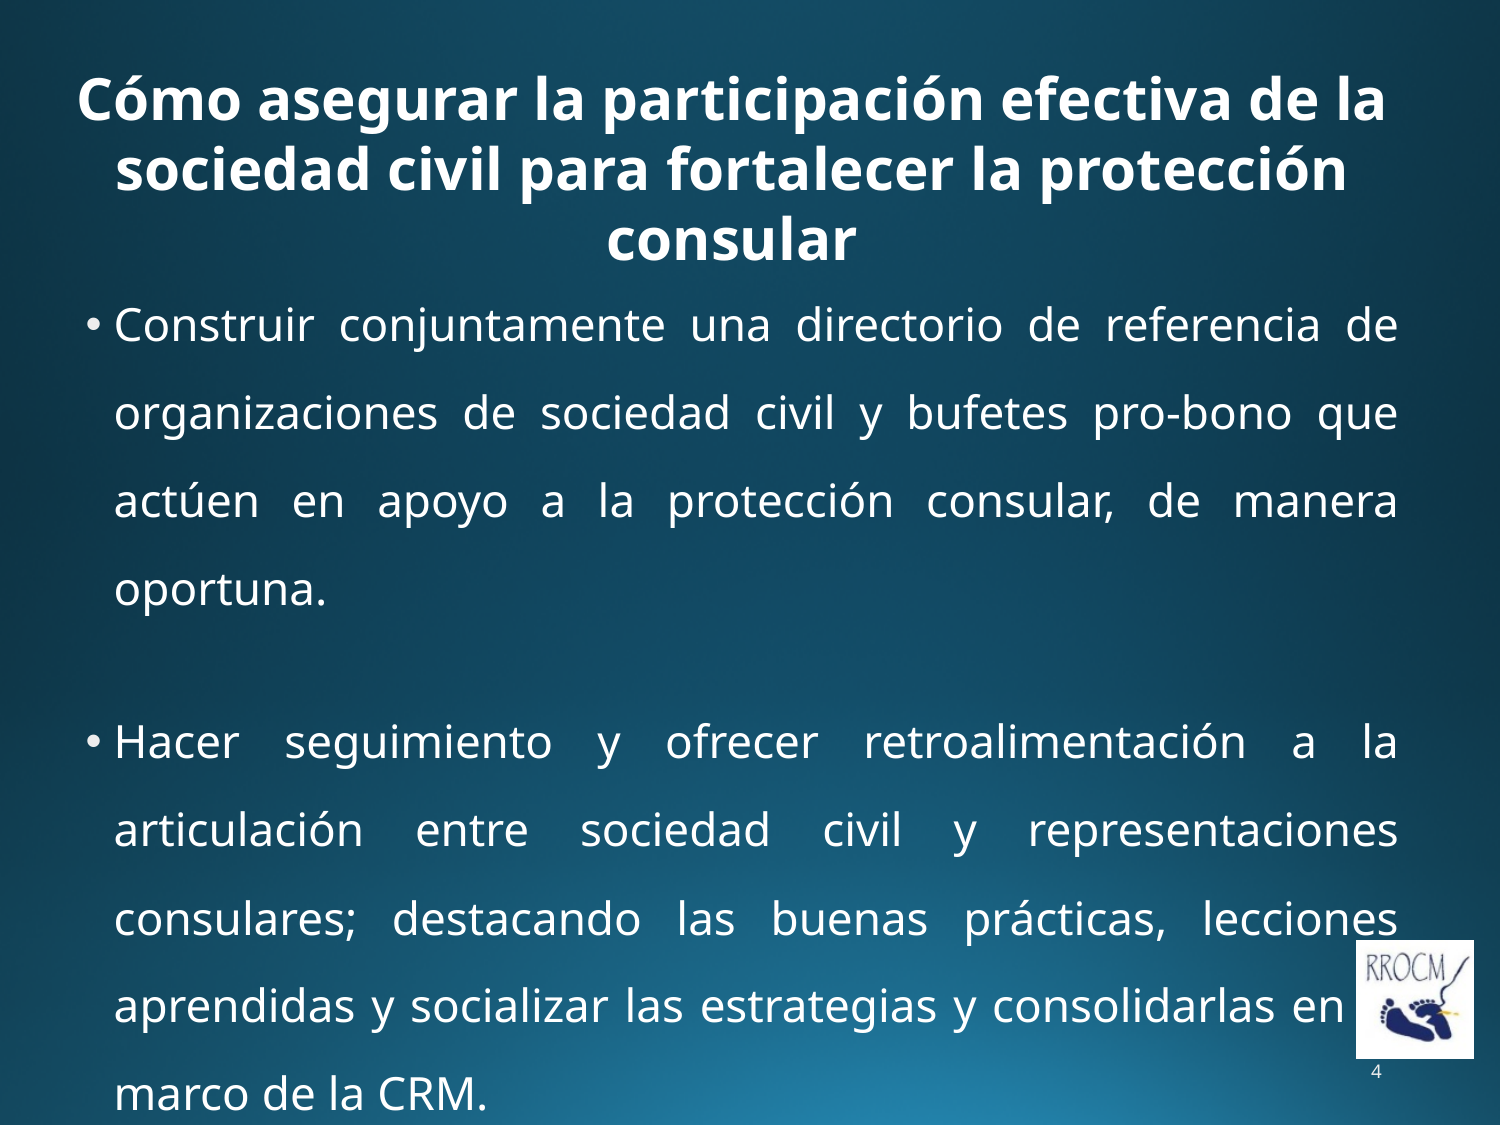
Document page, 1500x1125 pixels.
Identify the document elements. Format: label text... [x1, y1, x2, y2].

picture [0, 0, 1500, 1125]
slide_number 4 [1059, 1042, 1397, 1103]
text_box Cómo asegurar la participación efectiva de la sociedad civil para fortalecer la protección consular [53, 54, 1412, 280]
list Construir conjuntamente una directorio de referencia de organizaciones de sociedad civil y bufetes pro-bono que actúen en apoyo a la protección consular, de manera oportuna. Hacer seguimiento y ofrecer retroalimentación a la articulación entre sociedad civil y representaciones consulares; destacando las buenas prácticas, lecciones aprendidas y socializar las estrategias y consolidarlas en el marco de la CRM. [70, 255, 1415, 1012]
